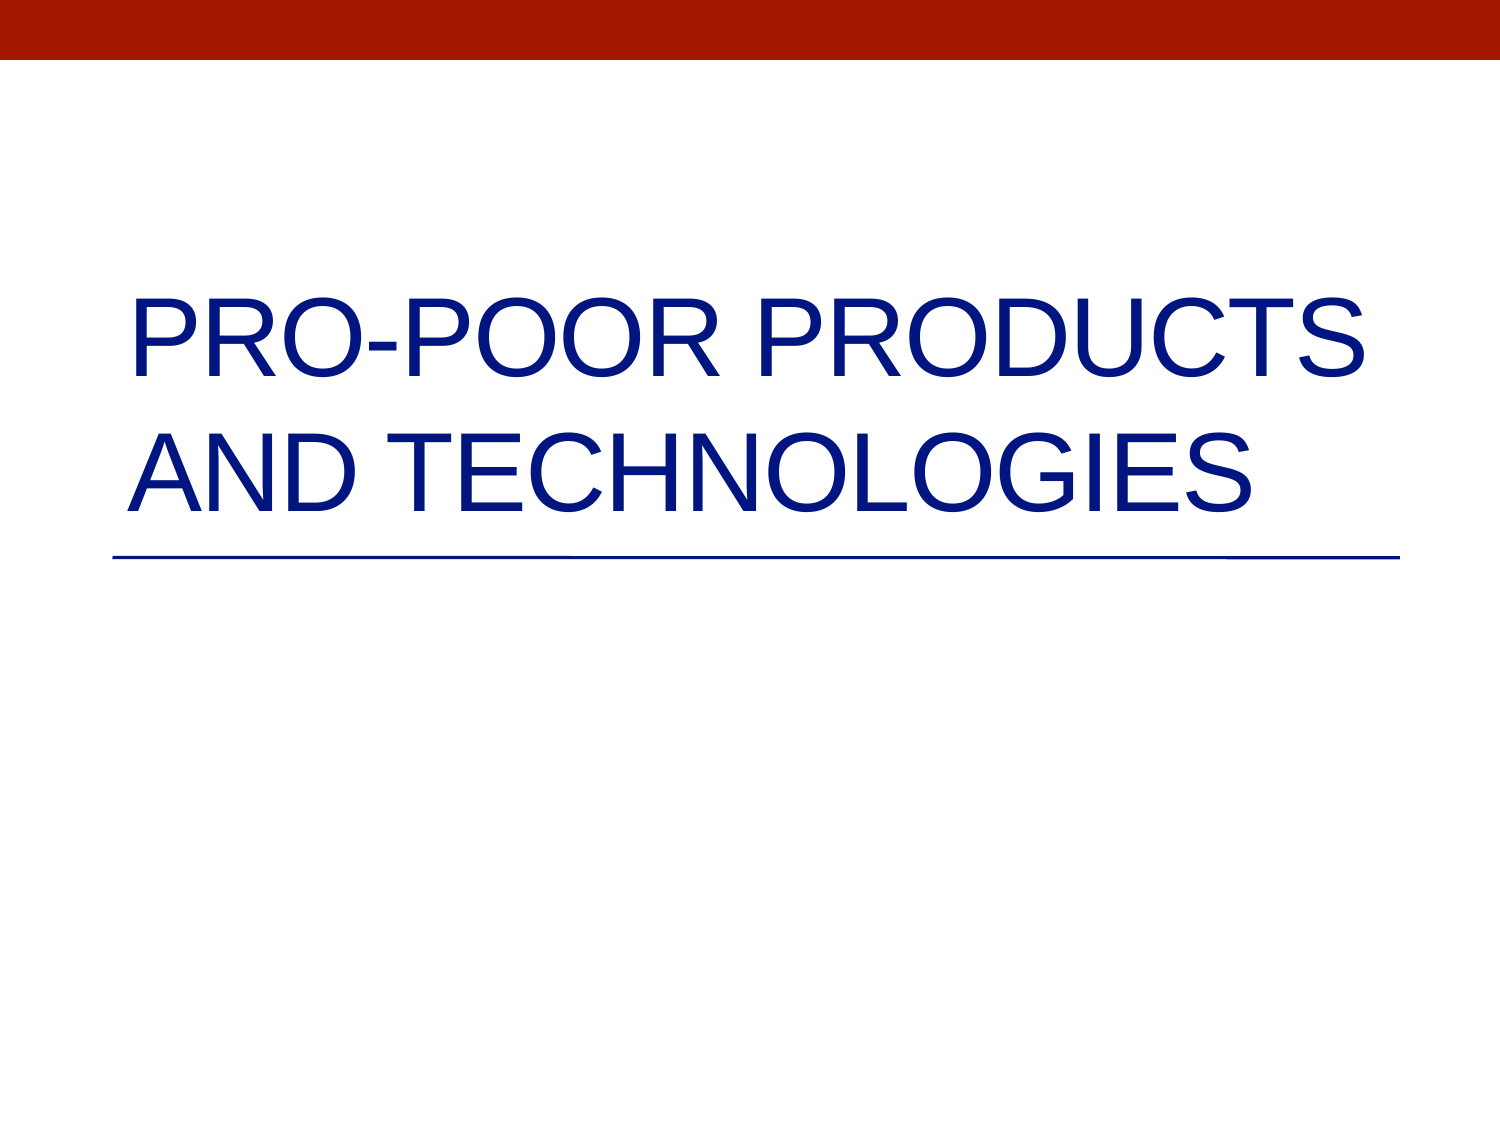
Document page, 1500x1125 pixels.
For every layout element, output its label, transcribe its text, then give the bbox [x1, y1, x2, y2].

title PRO-POOR PRODUCTS AND TECHNOLOGIES [112, 224, 1400, 542]
